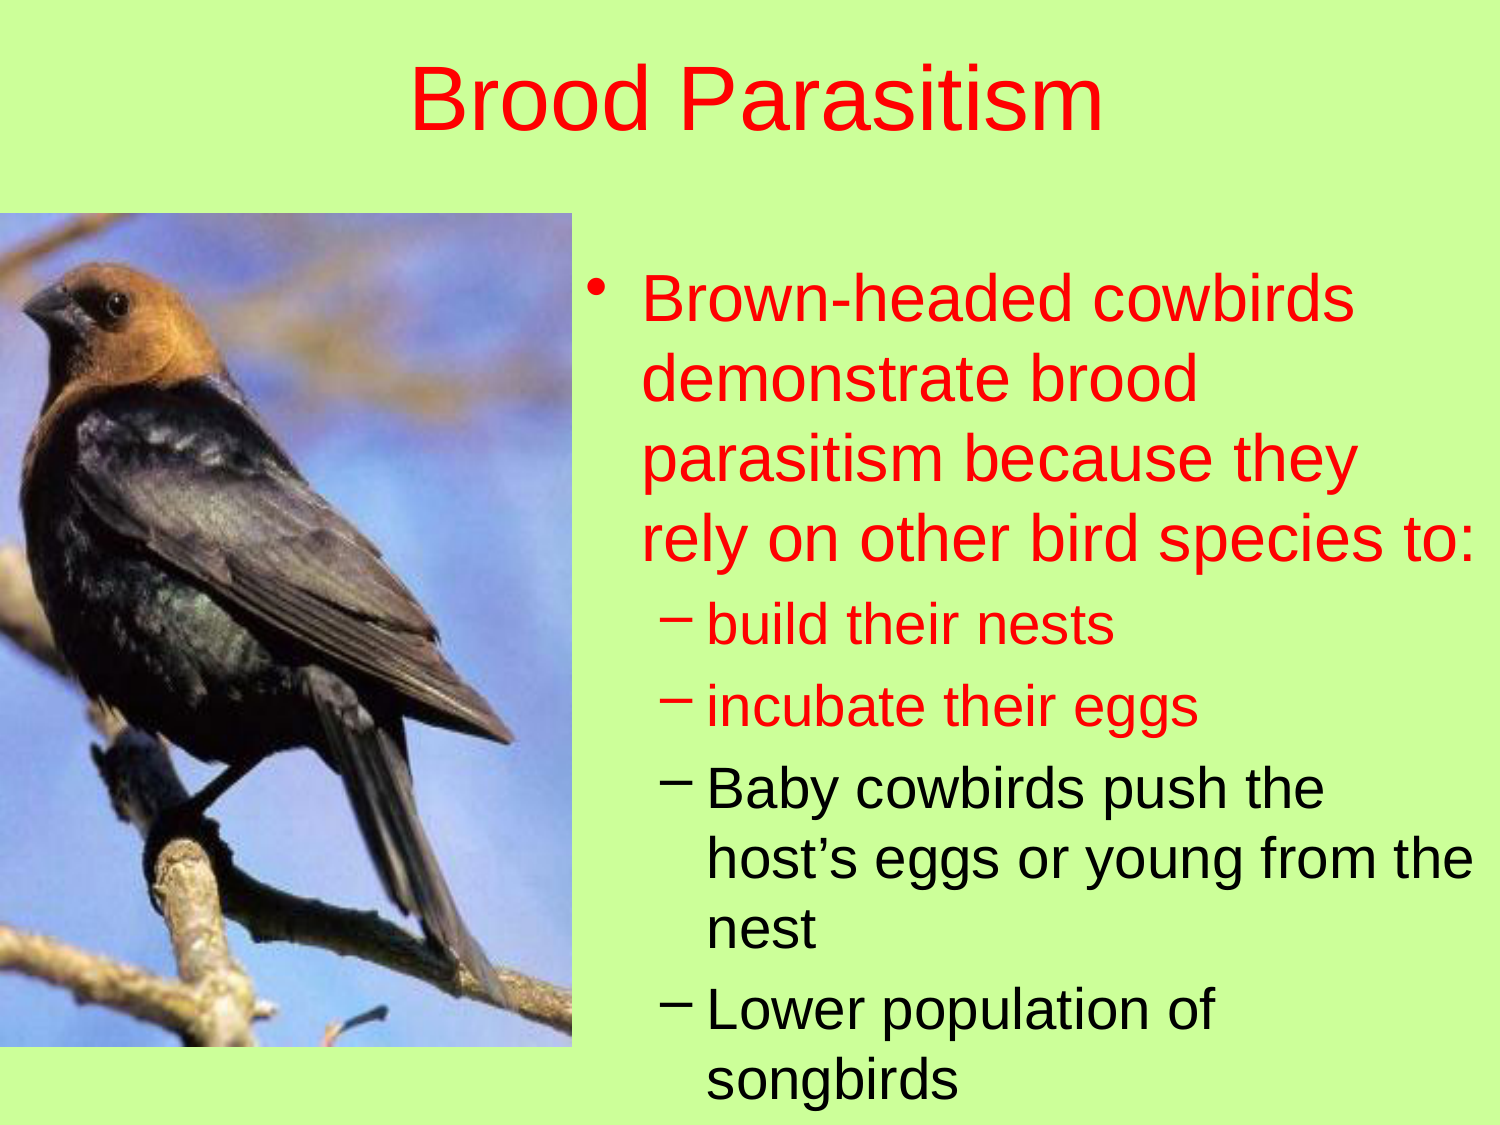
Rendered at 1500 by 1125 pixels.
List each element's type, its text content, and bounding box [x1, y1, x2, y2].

title Brood Parasitism [120, 0, 1396, 188]
list Brown-headed cowbirds demonstrate brood parasitism because they rely on other bird species to: build their nests incubate their eggs Baby cowbirds push the host’s eggs or young from the nest Lower population of songbirds [570, 247, 1500, 1092]
picture [0, 213, 572, 1047]
